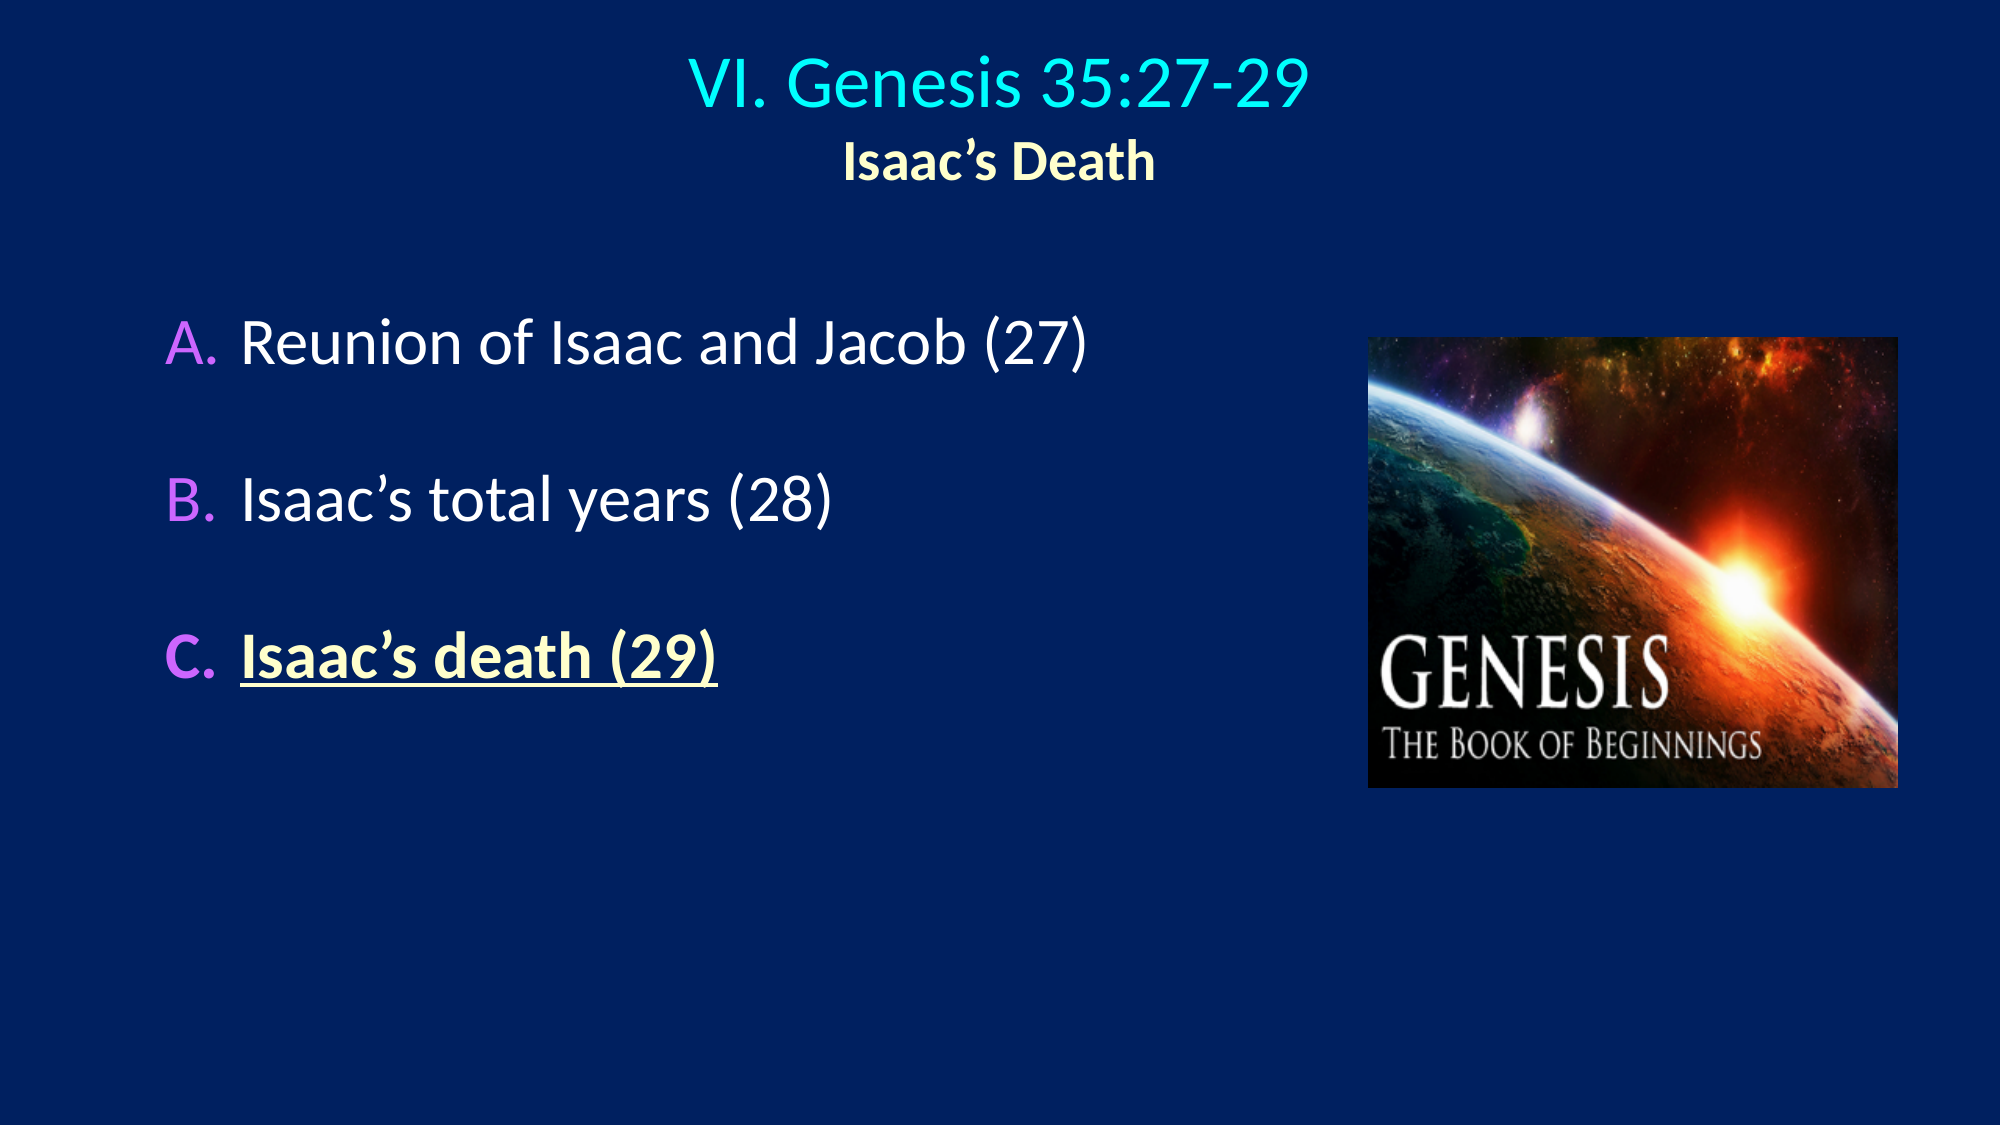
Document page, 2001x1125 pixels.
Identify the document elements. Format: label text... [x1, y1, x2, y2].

picture [1367, 337, 1898, 788]
list Reunion of Isaac and Jacob (27) Isaac’s total years (28) Isaac’s death (29) [149, 249, 1563, 701]
title VI. Genesis 35:27-29 Isaac’s Death [535, 37, 1464, 188]
